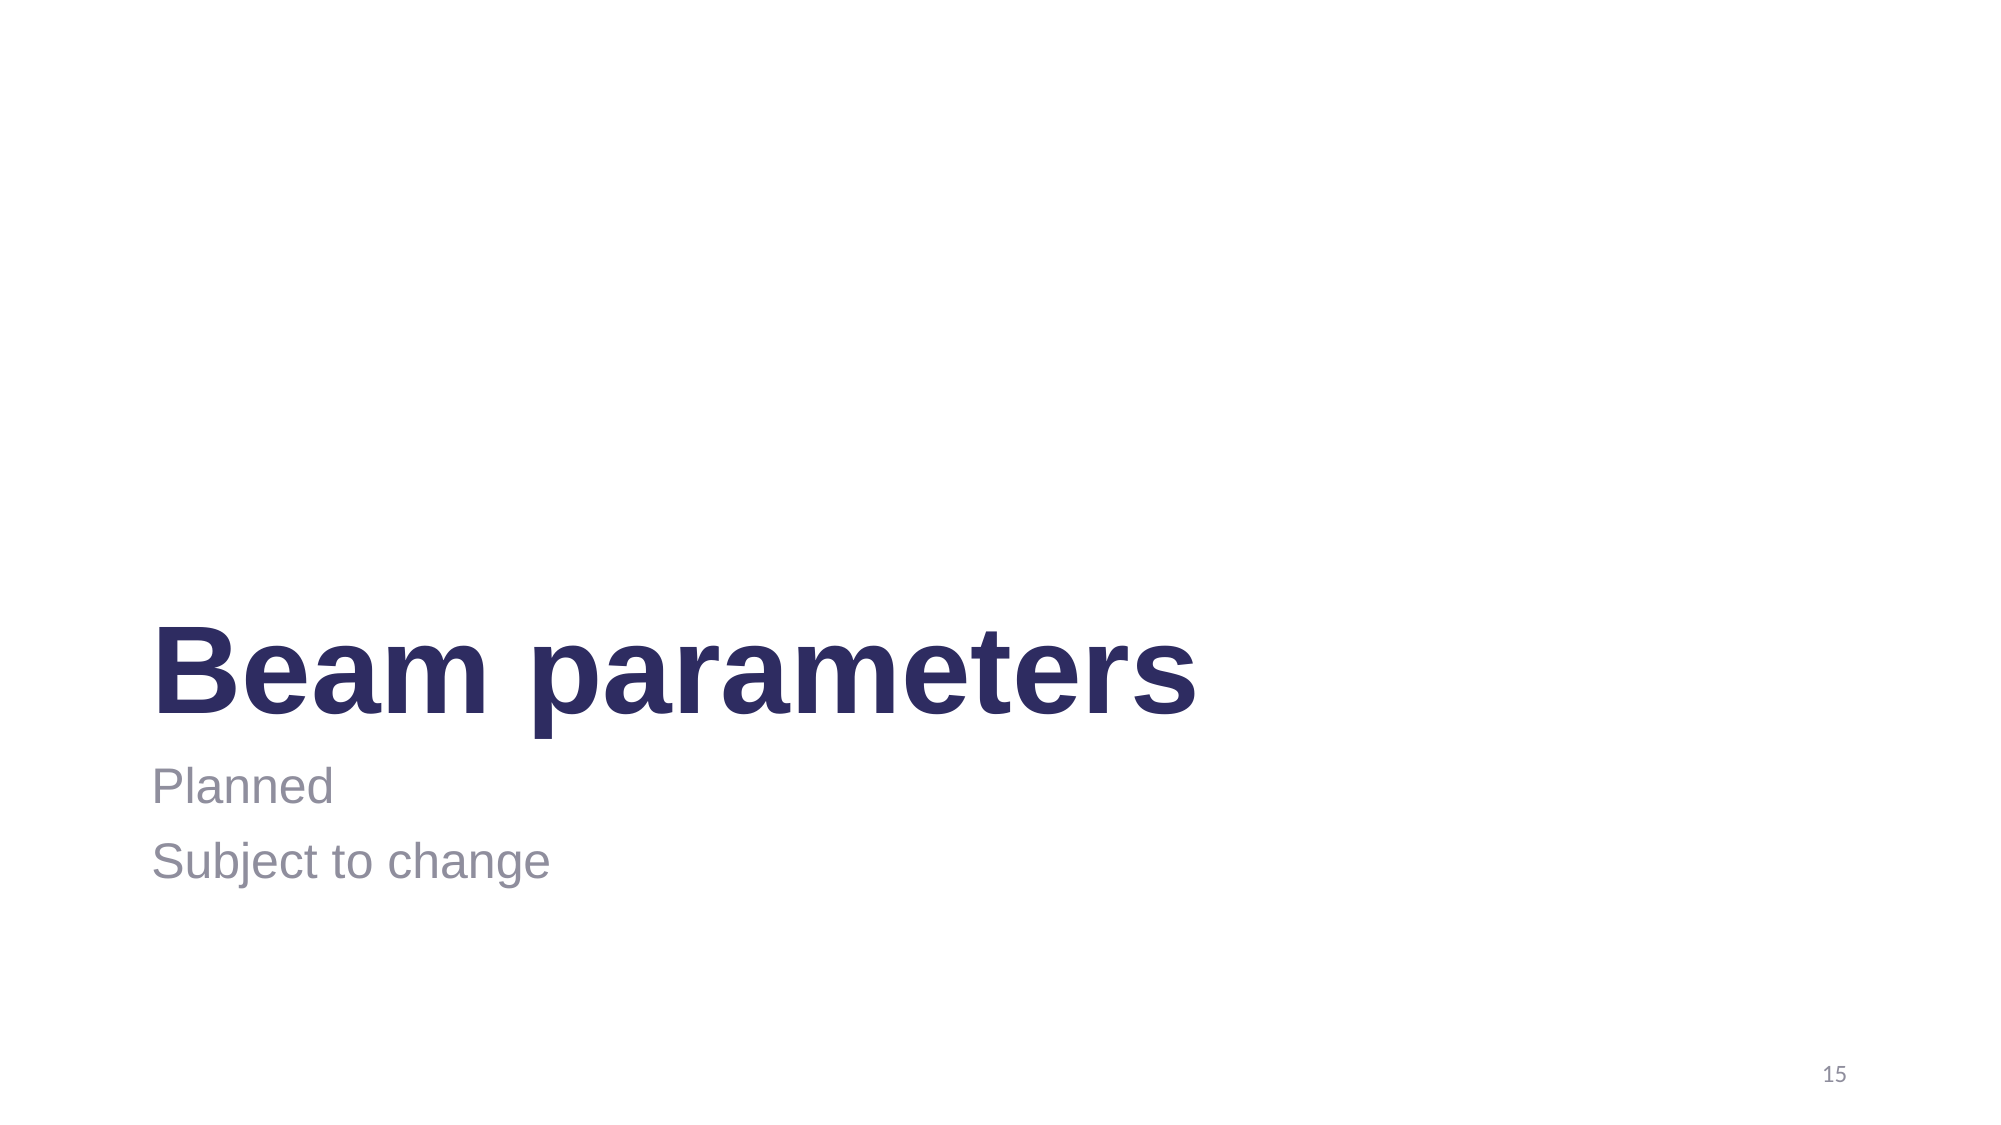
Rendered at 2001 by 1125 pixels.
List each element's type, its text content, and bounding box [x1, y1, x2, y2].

title Beam parameters [136, 280, 1862, 749]
slide_number 15 [1412, 1042, 1863, 1103]
list Planned Subject to change [136, 752, 1862, 999]
